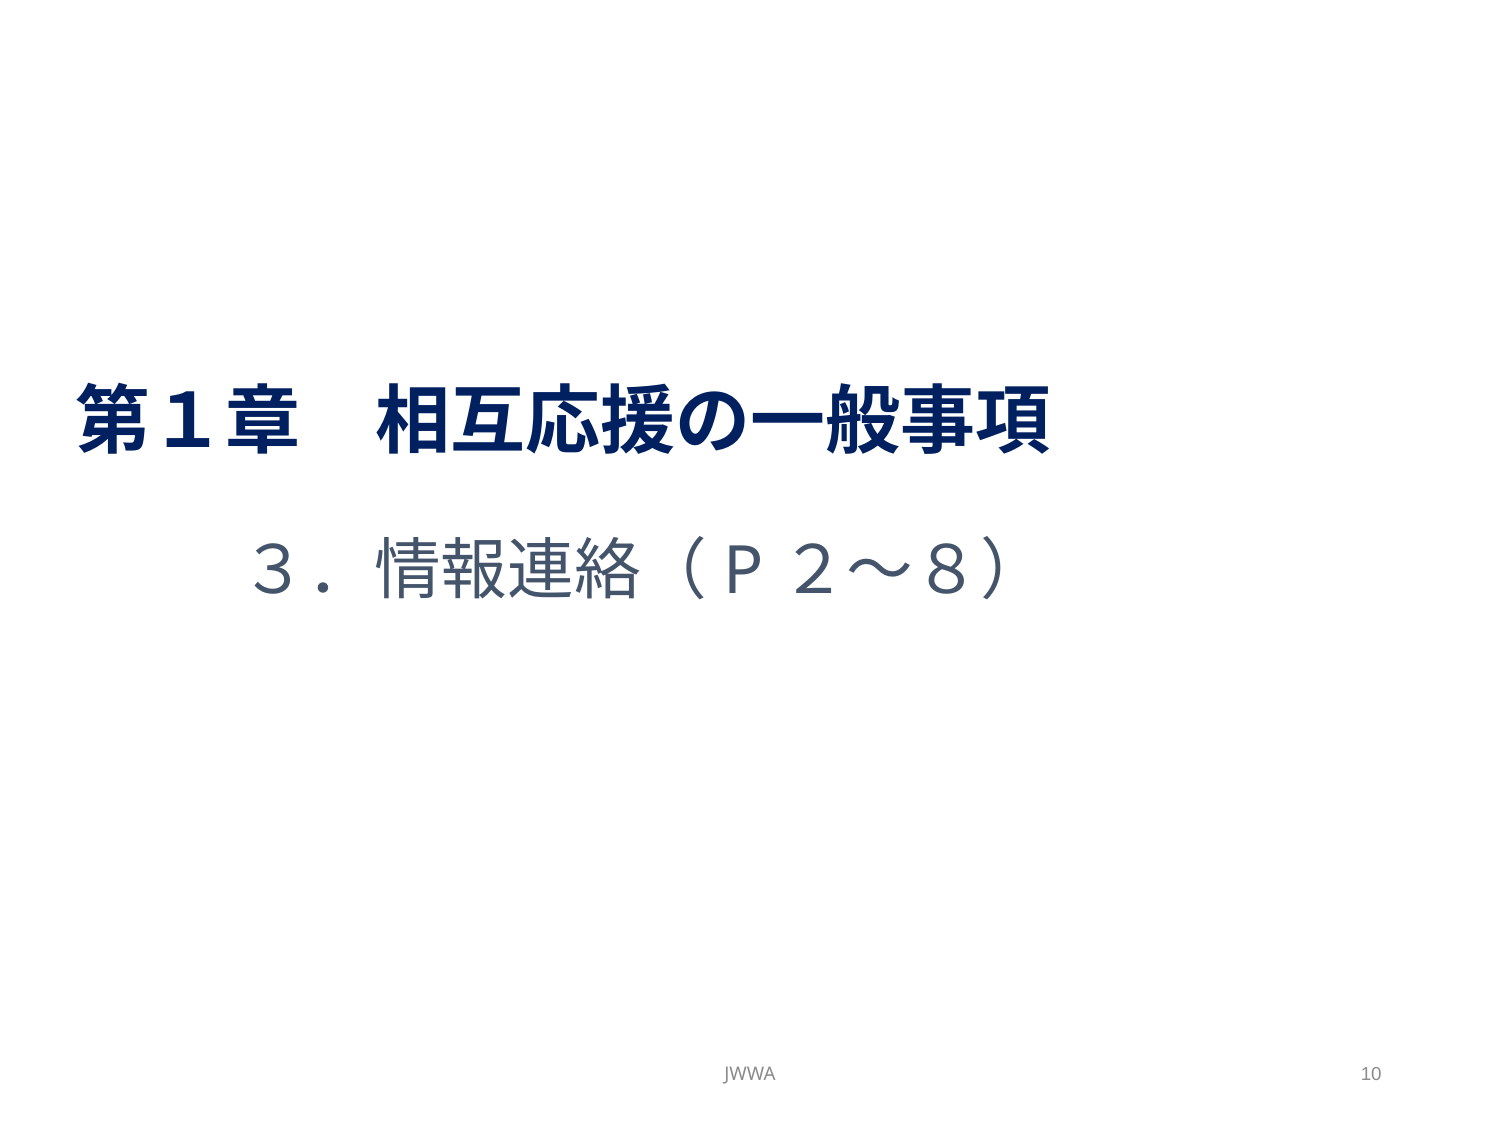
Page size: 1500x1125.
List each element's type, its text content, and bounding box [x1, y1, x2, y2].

text_box 第１章 相互応援の一般事項 [0, 361, 1144, 486]
slide_number 10 [1059, 1042, 1397, 1103]
footer JWWA [496, 1042, 1004, 1103]
text_box ３．情報連絡（P２～８） [74, 463, 1425, 670]
